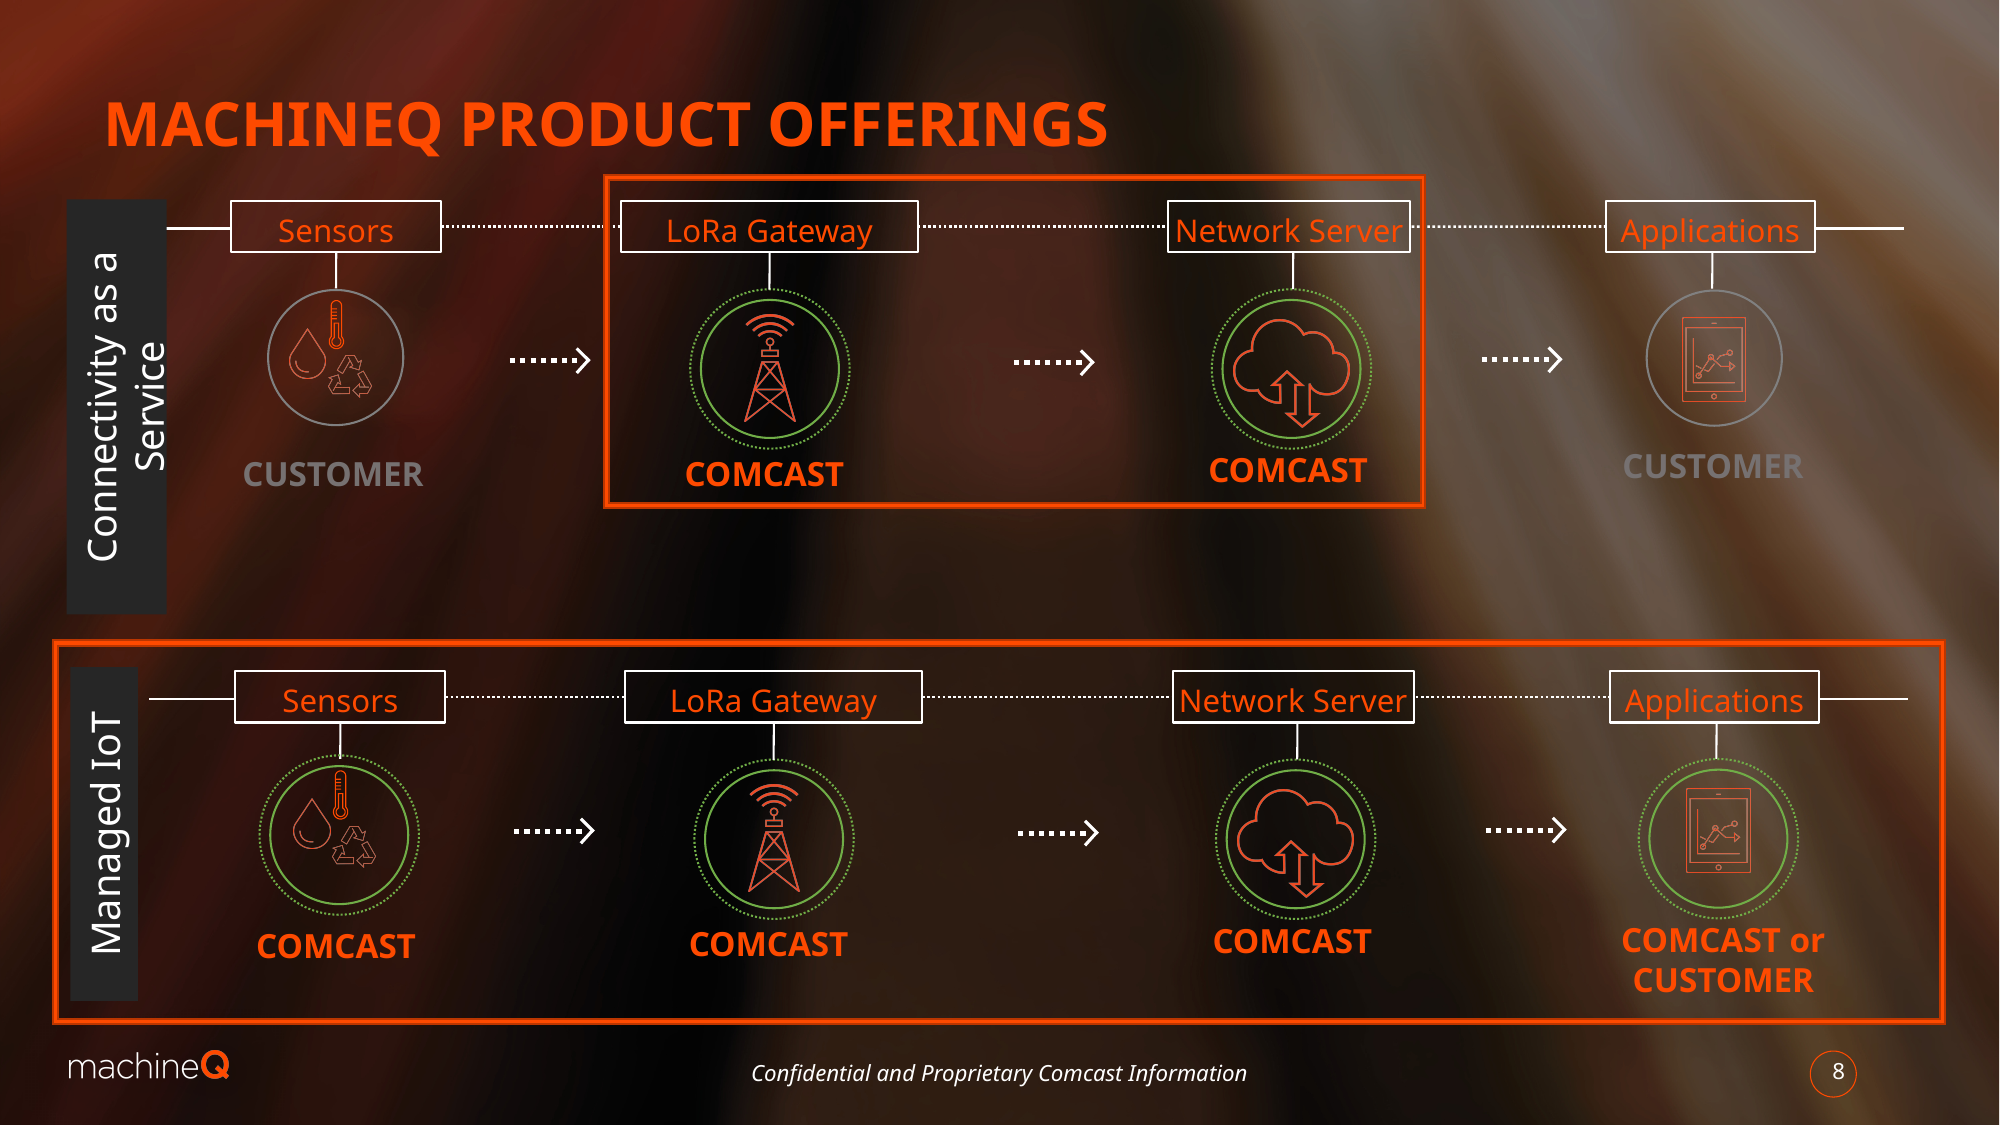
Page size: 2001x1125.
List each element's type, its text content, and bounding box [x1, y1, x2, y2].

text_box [572, 820, 591, 839]
slide_number 8 [1794, 1042, 1861, 1103]
text_box [1645, 289, 1783, 427]
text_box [1072, 352, 1091, 371]
text_box Sensors [235, 671, 446, 723]
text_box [694, 759, 854, 919]
text_box COMCAST [1188, 439, 1399, 500]
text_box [1540, 349, 1559, 368]
text_box Sensors [231, 200, 442, 253]
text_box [568, 350, 587, 369]
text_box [690, 289, 850, 449]
text_box Managed IoT [70, 667, 138, 1001]
text_box Applications [1605, 200, 1815, 253]
text_box [267, 288, 405, 427]
text_box COMCAST [236, 914, 447, 975]
text_box COMCAST or CUSTOMER [1587, 909, 1860, 1010]
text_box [1076, 822, 1095, 841]
text_box Applications [1609, 671, 1820, 723]
text_box [603, 174, 1426, 226]
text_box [1211, 289, 1372, 449]
text_box Network Server [1168, 200, 1410, 253]
text_box COMCAST [668, 913, 879, 974]
text_box COMCAST [1192, 909, 1403, 970]
text_box COMCAST [664, 443, 875, 502]
text_box Connectivity as a Service [66, 199, 167, 615]
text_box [1638, 758, 1799, 919]
text_box LoRa Gateway [620, 200, 918, 253]
title Machineq product offerings [103, 92, 1230, 162]
text_box [52, 639, 1946, 1025]
text_box LoRa Gateway [625, 671, 923, 723]
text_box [1544, 819, 1563, 838]
text_box [603, 227, 1426, 509]
footer Confidential and Proprietary Comcast Information [662, 1042, 1338, 1103]
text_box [1215, 759, 1376, 919]
picture [0, 0, 2001, 1125]
text_box CUSTOMER [1587, 435, 1839, 496]
text_box CUSTOMER [207, 443, 459, 503]
text_box Network Server [1172, 671, 1415, 723]
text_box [259, 755, 419, 915]
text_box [289, 300, 372, 398]
